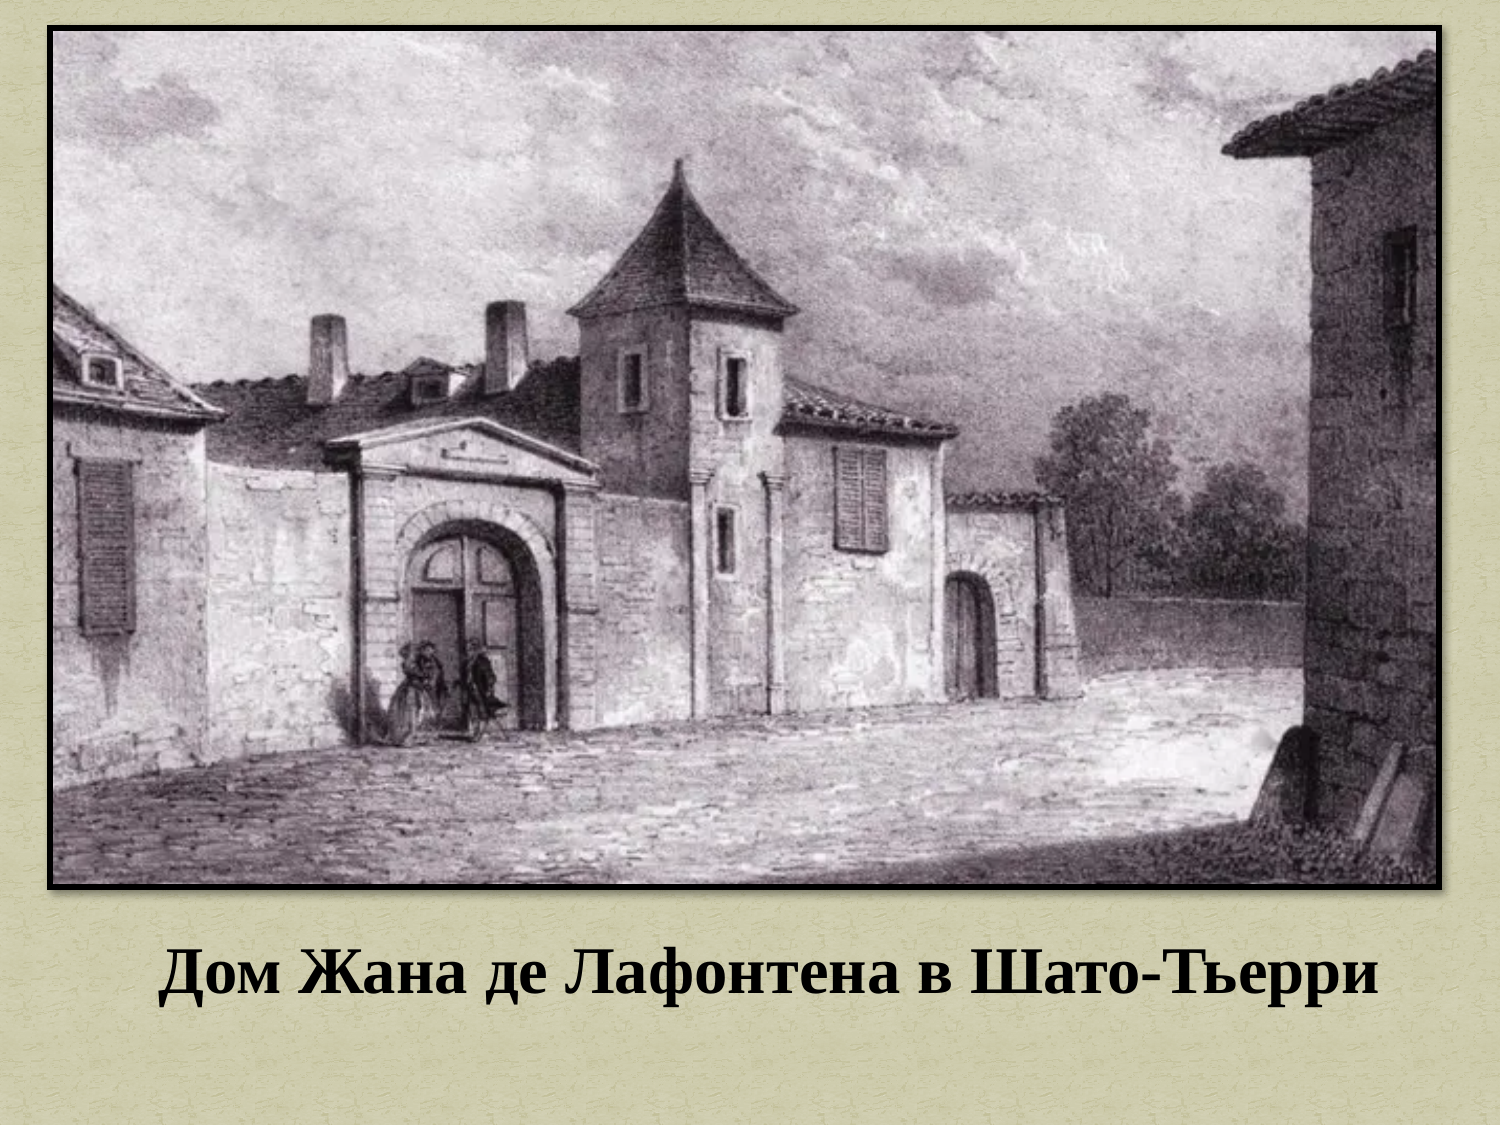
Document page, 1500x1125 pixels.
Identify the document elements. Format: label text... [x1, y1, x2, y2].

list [57, 34, 1432, 882]
text_box Дом Жана де Лафонтена в Шато-Тьерри [93, 919, 1431, 1015]
